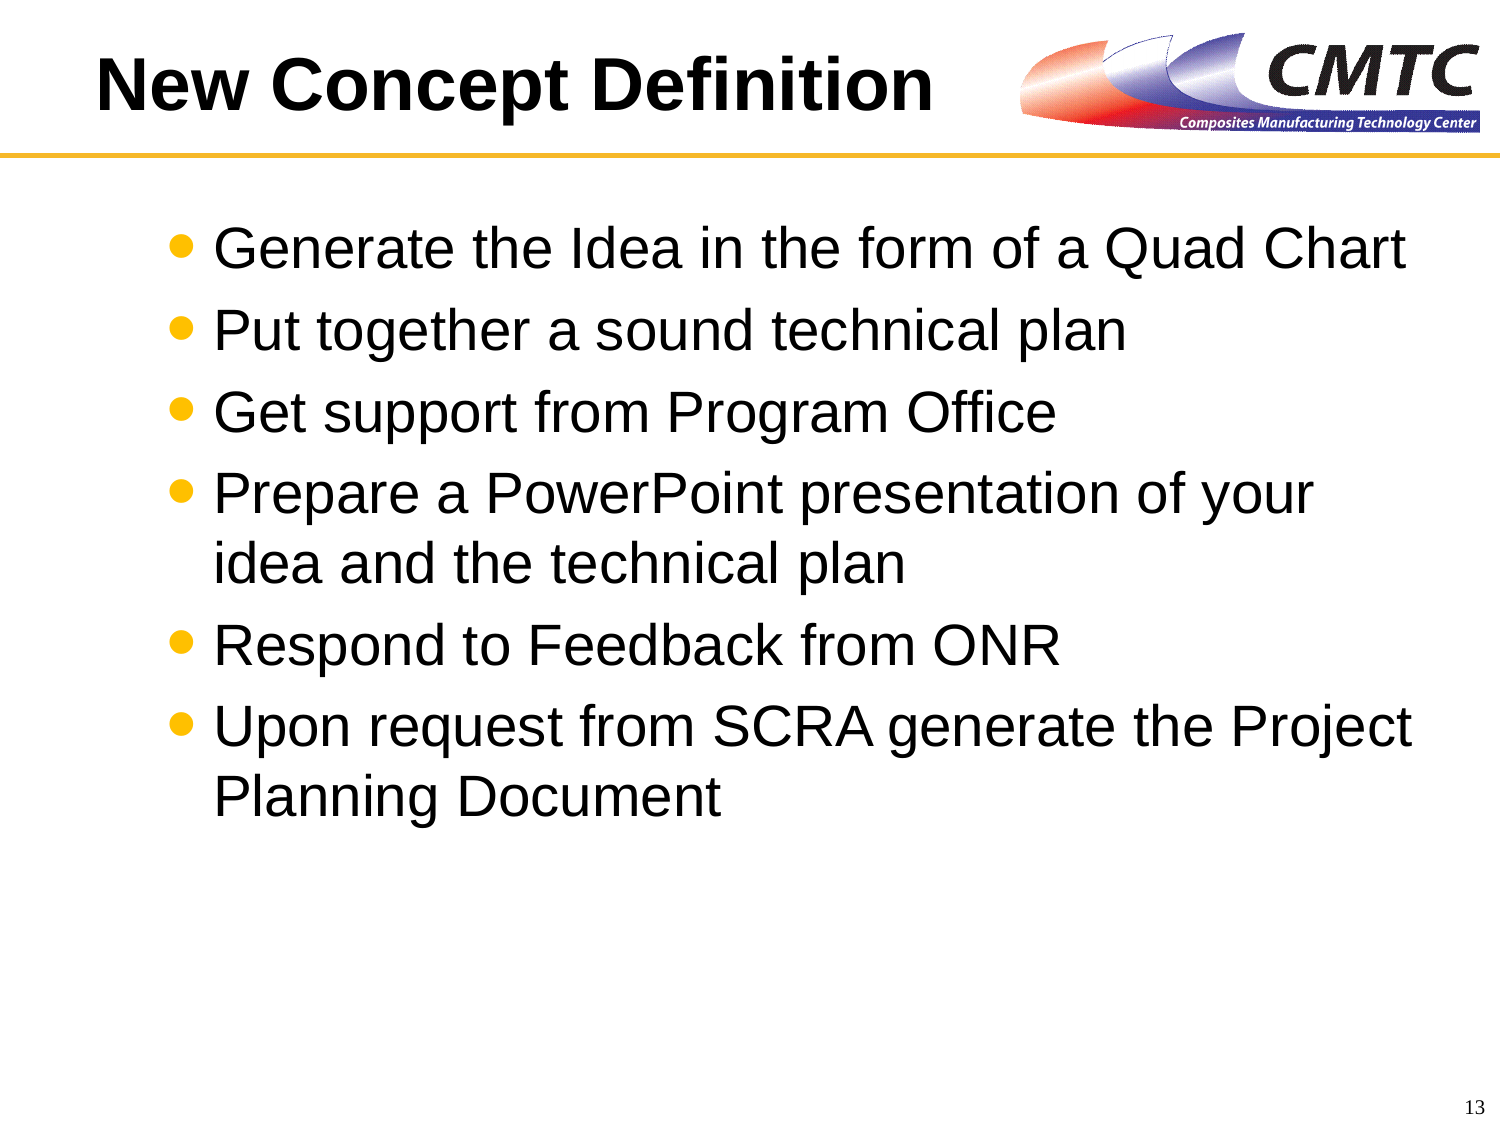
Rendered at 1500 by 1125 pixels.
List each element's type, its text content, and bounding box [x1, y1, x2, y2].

title New Concept Definition [80, 24, 1225, 156]
picture [1225, 32, 1480, 133]
list Generate the Idea in the form of a Quad Chart Put together a sound technical plan Get support from Program Office Prepare a PowerPoint presentation of your idea and the technical plan Respond to Feedback from ONR Upon request from SCRA generate the Project Planning Document [76, 203, 1436, 953]
